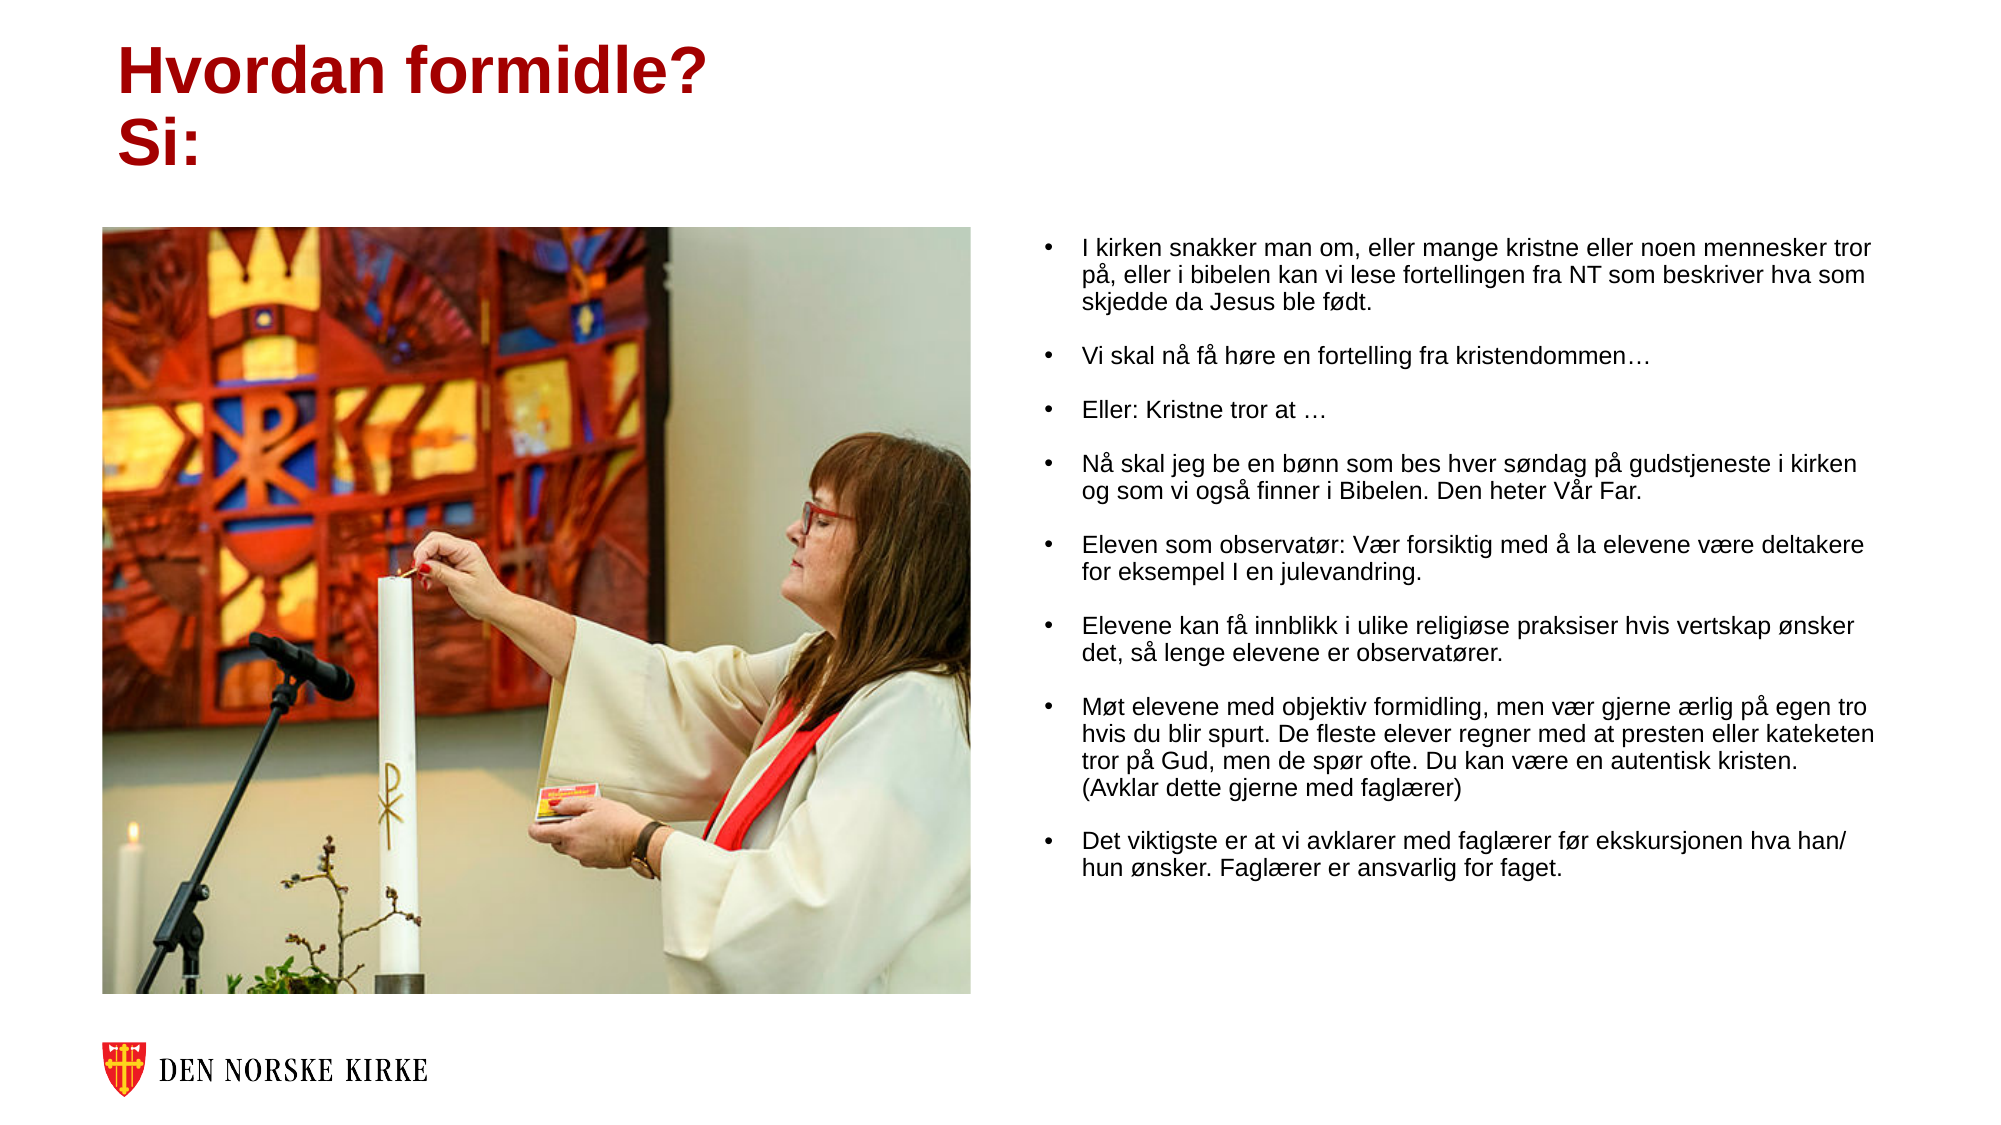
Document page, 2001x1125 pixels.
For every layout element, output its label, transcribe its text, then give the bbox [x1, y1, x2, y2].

picture [102, 1042, 427, 1097]
title Hvordan formidle? Si: [102, 36, 1898, 179]
list I kirken snakker man om, eller mange kristne eller noen mennesker tror på, eller i bibelen kan vi lese fortellingen fra NT som beskriver hva som skjedde da Jesus ble født. Vi skal nå få høre en fortelling fra kristendommen… Eller: Kristne tror at … Nå skal jeg be en bønn som bes hver søndag på gudstjeneste i kirken og som vi også finner i Bibelen. Den heter Vår Far. Eleven som observatør: Vær forsiktig med å la elevene være deltakere for eksempel I en julevandring. Elevene kan få innblikk i ulike religiøse praksiser hvis vertskap ønsker det, så lenge elevene er observatører. Møt elevene med objektiv formidling, men vær gjerne ærlig på egen tro hvis du blir spurt. De fleste elever regner med at presten eller kateketen tror på Gud, men de spør ofte. Du kan være en autentisk kristen. (Avklar dette gjerne med faglærer) Det viktigste er at vi avklarer med faglærer før ekskursjonen hva han/ hun ønsker. Faglærer er ansvarlig for faget. [1029, 227, 1898, 994]
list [102, 227, 971, 994]
